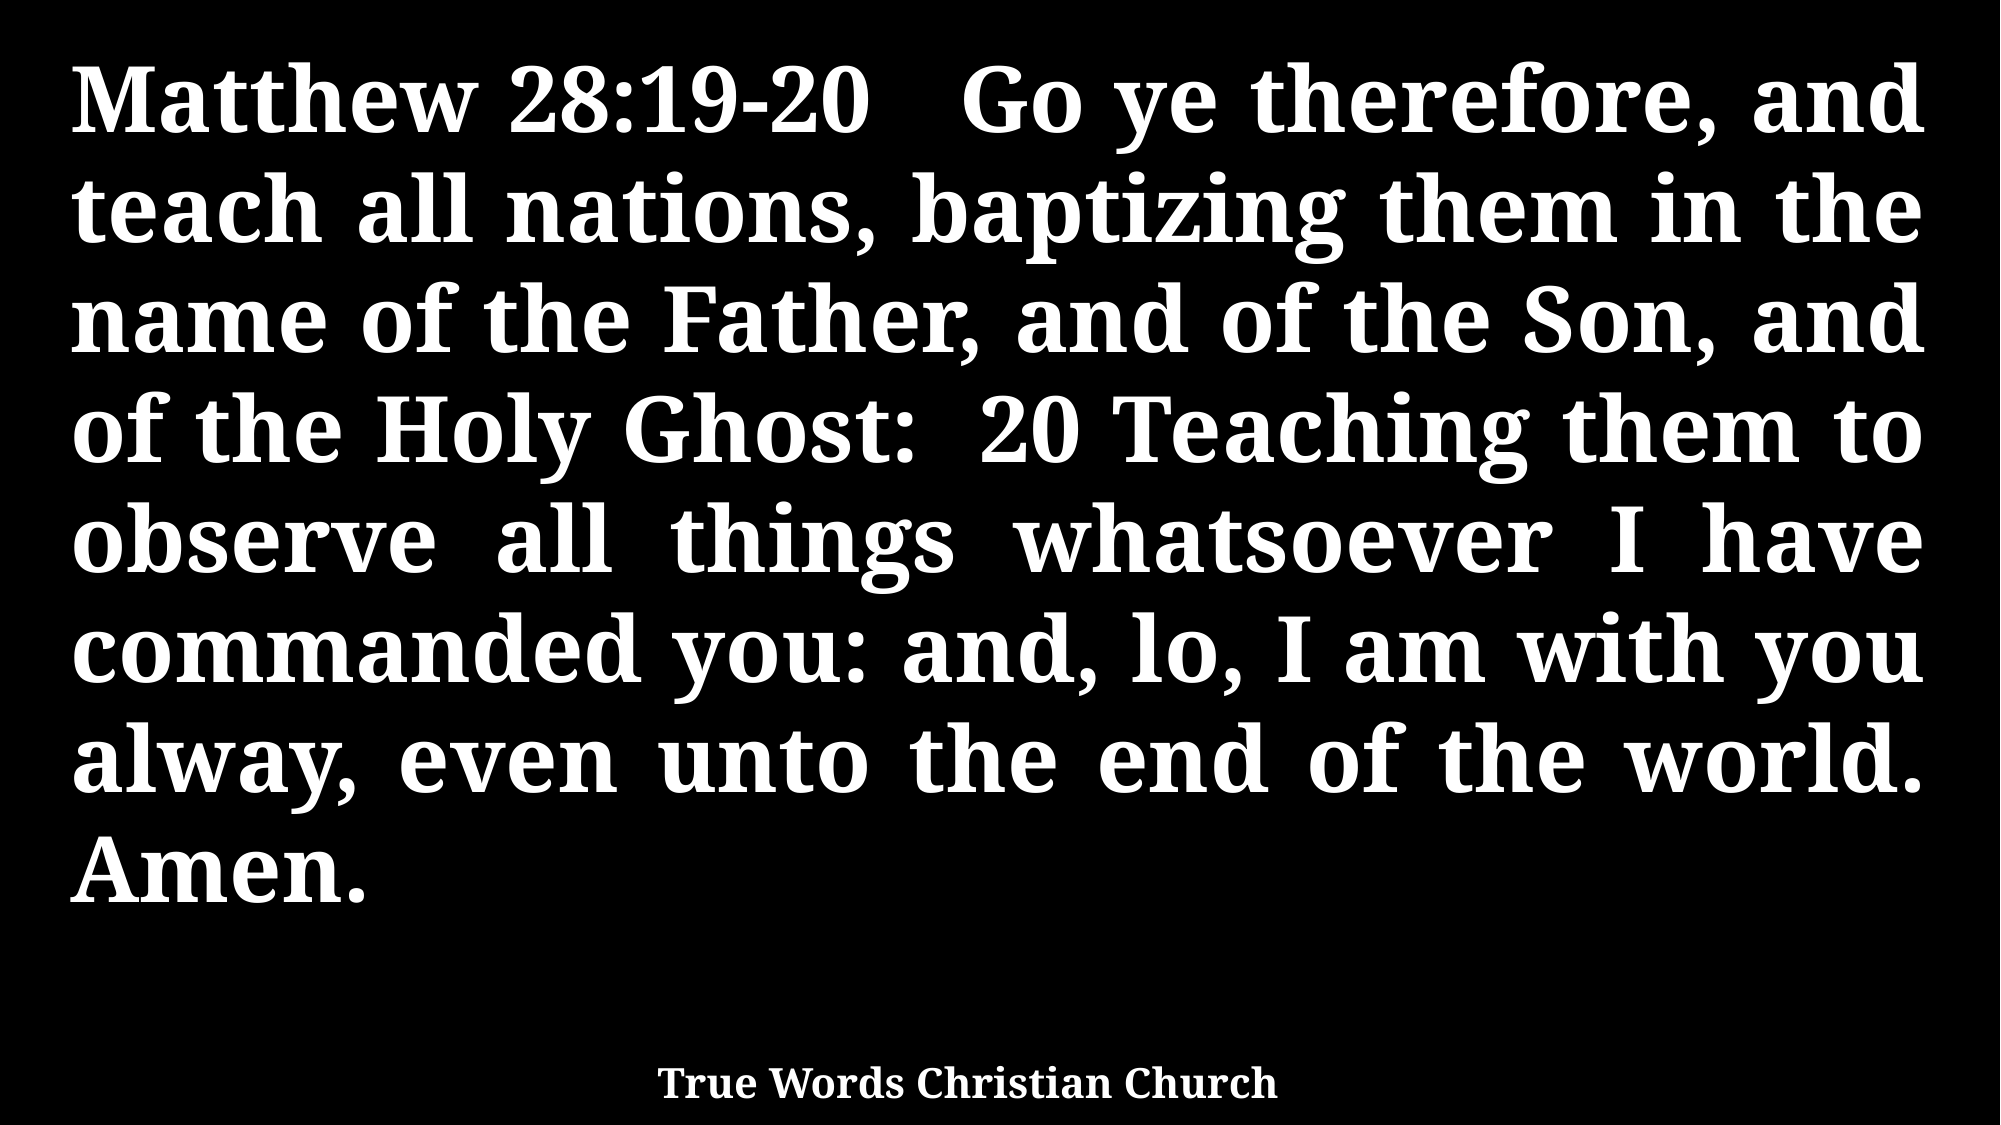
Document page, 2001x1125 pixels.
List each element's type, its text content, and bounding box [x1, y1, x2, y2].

text_box True Words Christian Church [642, 1049, 1294, 1114]
text_box Matthew 28:19-20 Go ye therefore, and teach all nations, baptizing them in the name of the Father, and of the Son, and of the Holy Ghost: 20 Teaching them to observe all things whatsoever I have commanded you: and, lo, I am with you alway, even unto the end of the world. Amen. [55, 33, 1944, 928]
